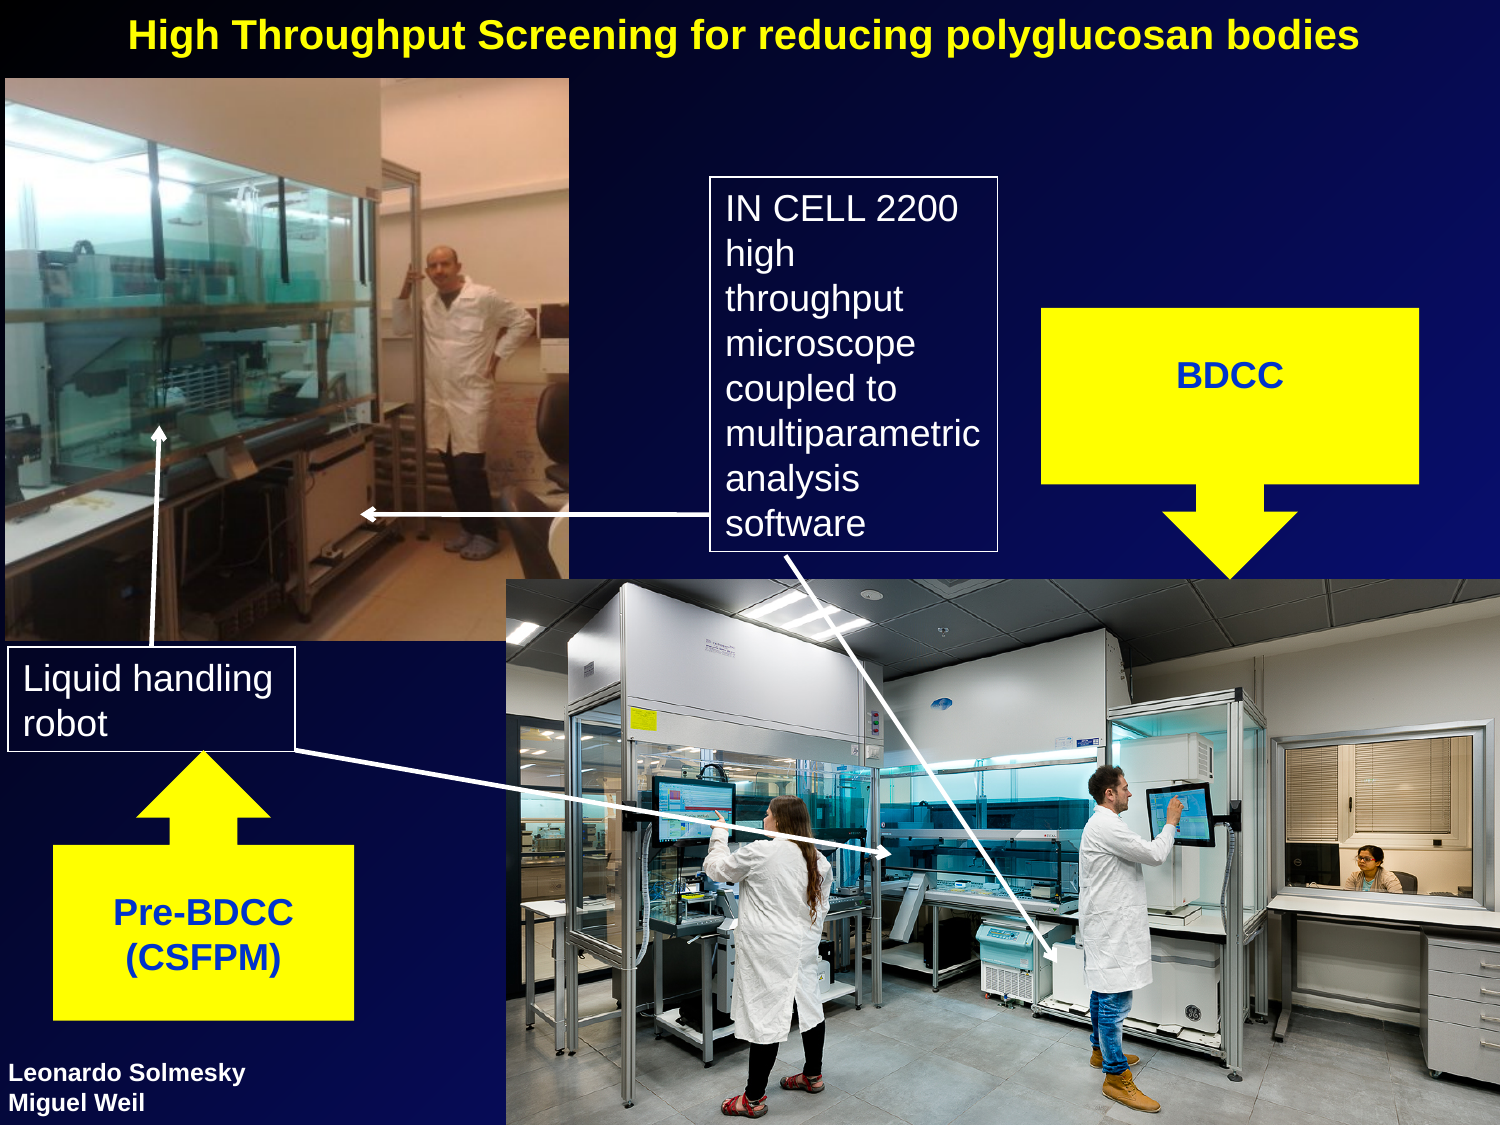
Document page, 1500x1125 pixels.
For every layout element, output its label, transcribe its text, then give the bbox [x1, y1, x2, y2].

text_box High Throughput Screening for reducing polyglucosan bodies [0, 0, 1500, 65]
picture [506, 579, 1500, 1125]
text_box Leonardo Solmesky Miguel Weil [0, 1049, 262, 1124]
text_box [294, 749, 779, 855]
text_box IN CELL 2200 high throughput microscope coupled to multiparametric analysis software [710, 176, 998, 552]
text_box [151, 424, 160, 648]
picture [5, 77, 780, 748]
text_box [784, 555, 1058, 964]
text_box BDCC [1037, 304, 1423, 577]
text_box Liquid handling robot [7, 651, 296, 752]
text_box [361, 516, 569, 521]
text_box Pre-BDCC (CSFPM) [49, 746, 358, 1024]
